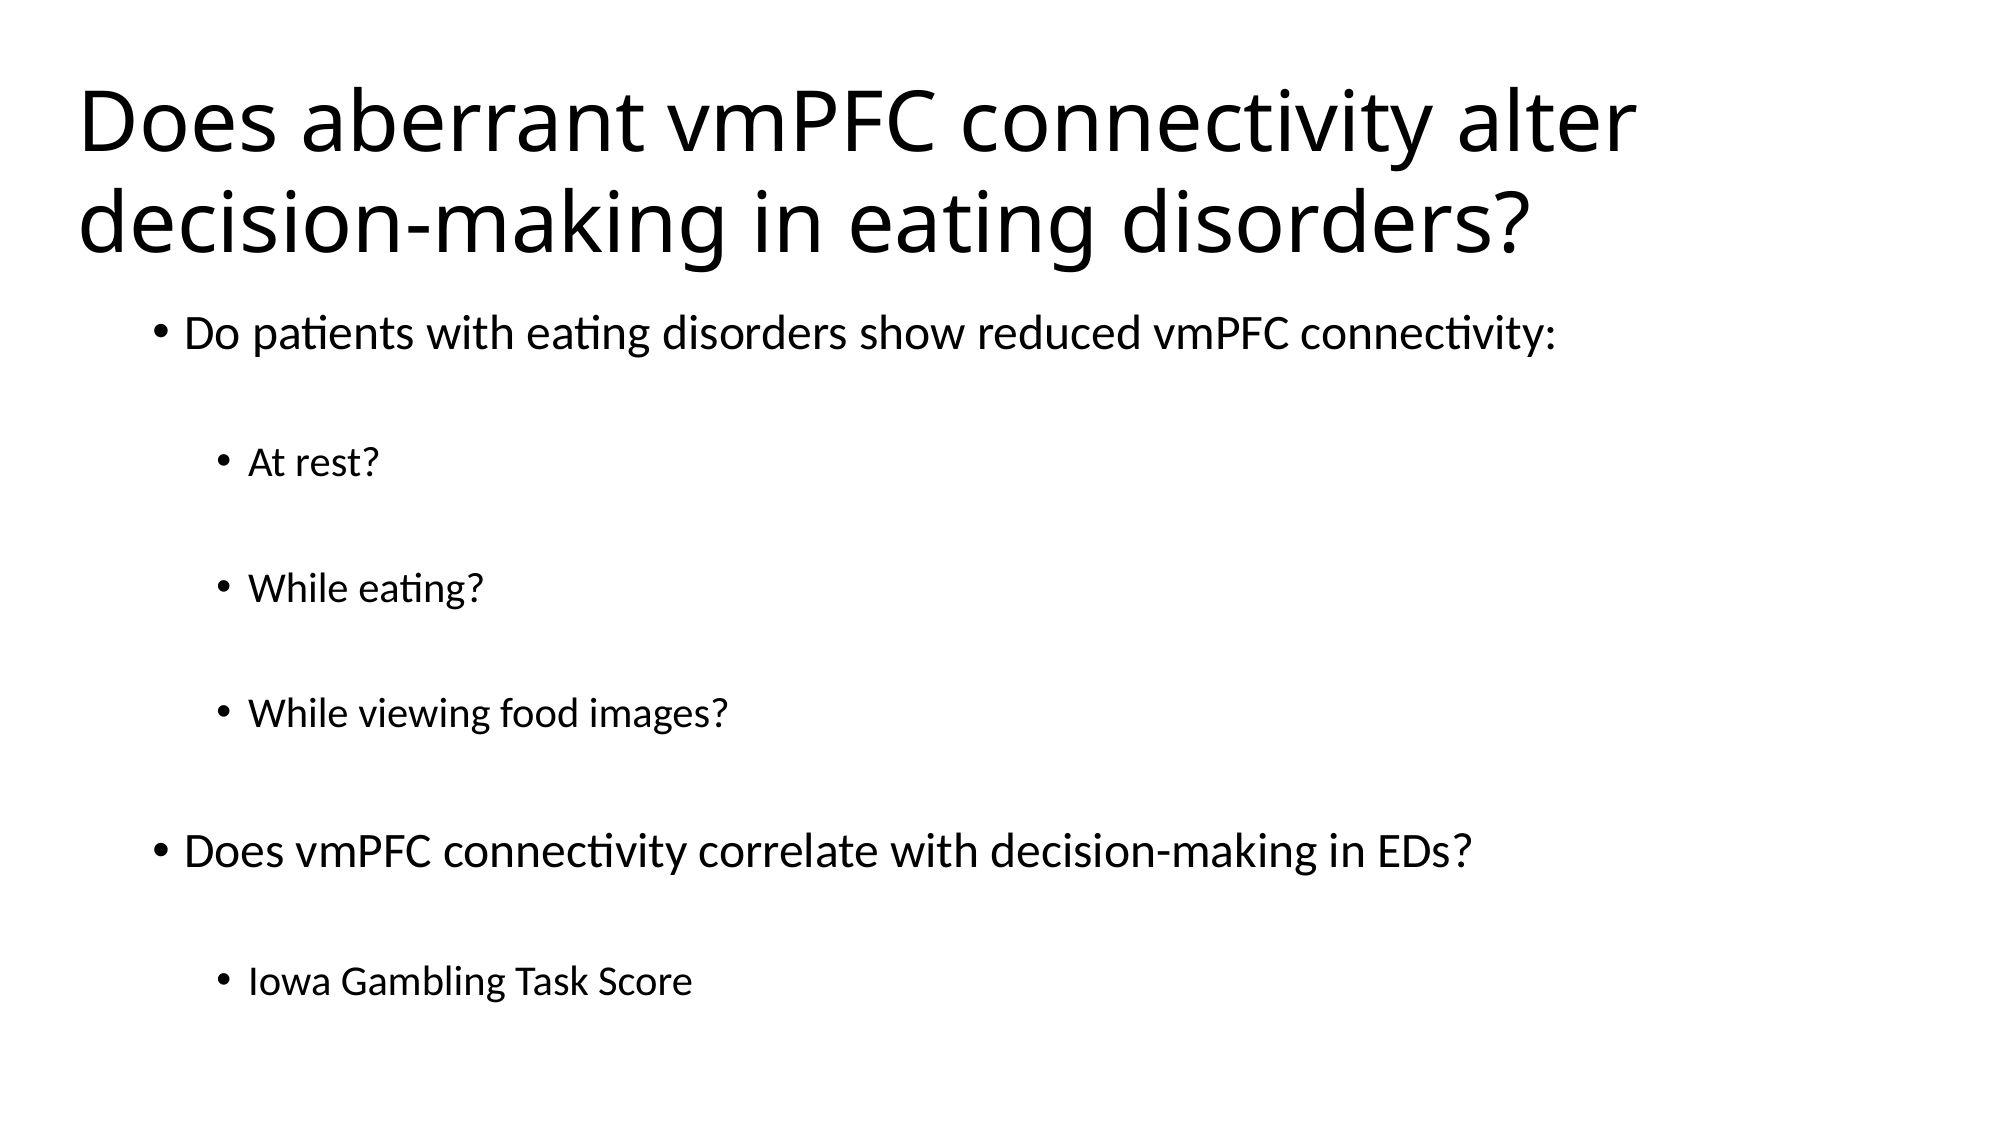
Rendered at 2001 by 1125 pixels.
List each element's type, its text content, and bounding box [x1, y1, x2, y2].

title Does aberrant vmPFC connectivity alter decision-making in eating disorders? [63, 59, 1932, 278]
list Do patients with eating disorders show reduced vmPFC connectivity: At rest? While eating? While viewing food images? Does vmPFC connectivity correlate with decision-making in EDs? Iowa Gambling Task Score [137, 299, 1863, 1014]
